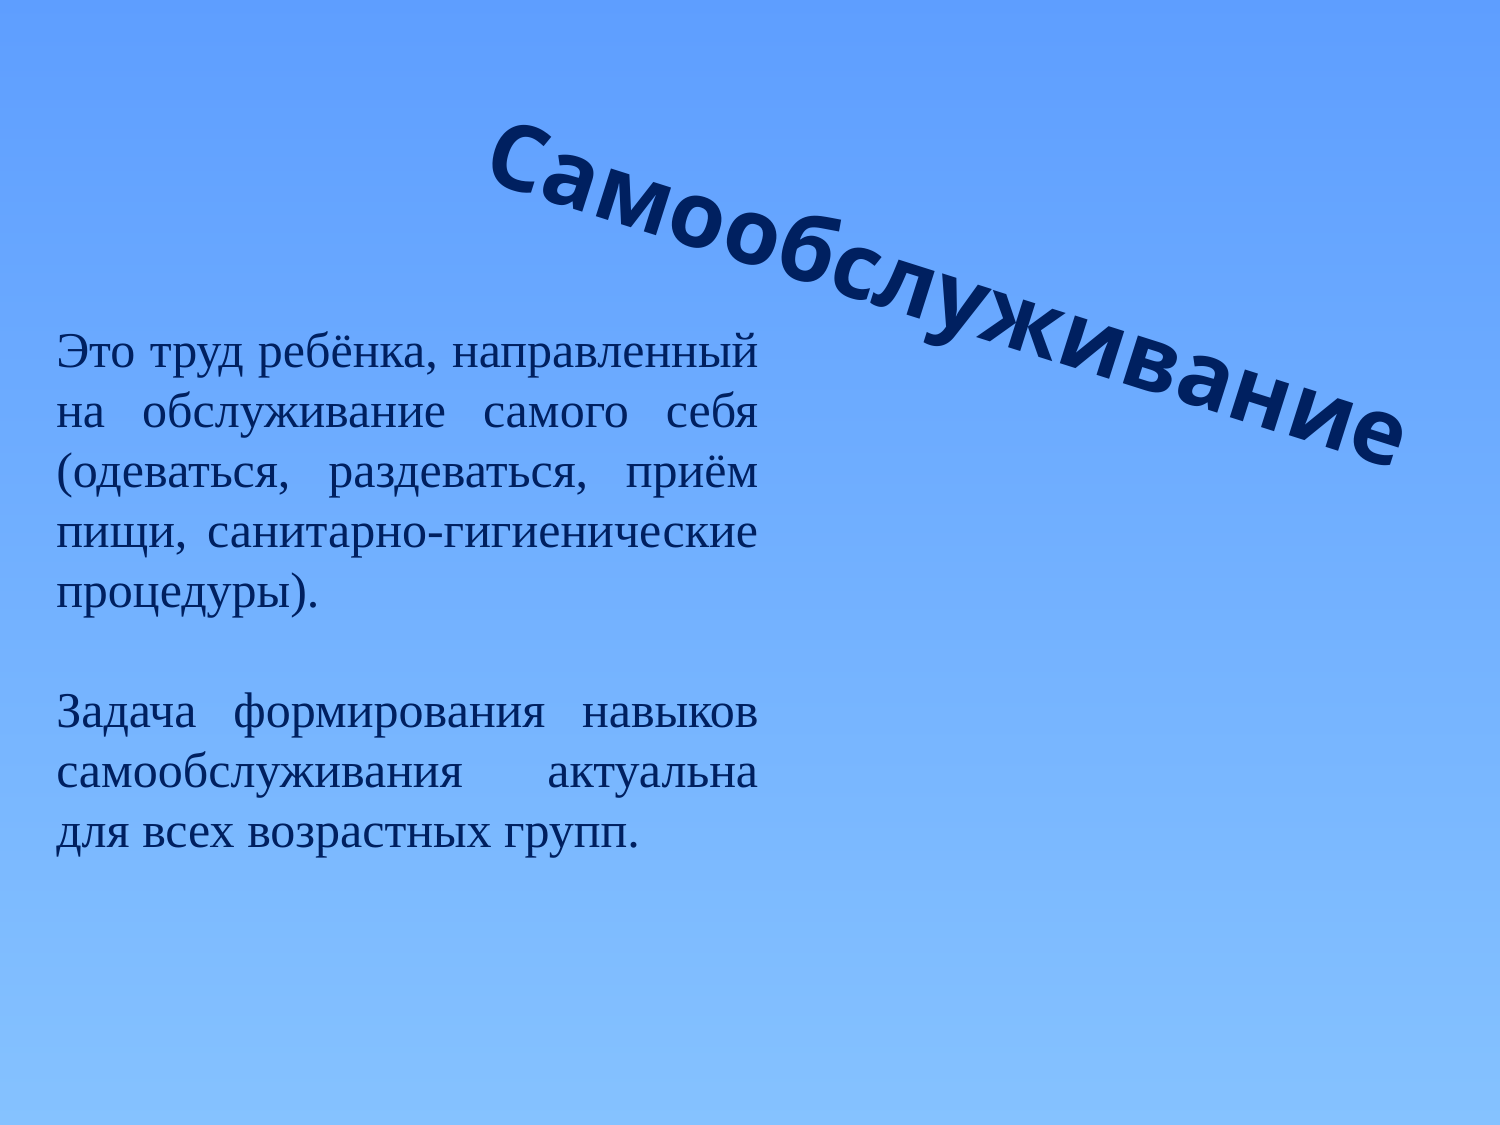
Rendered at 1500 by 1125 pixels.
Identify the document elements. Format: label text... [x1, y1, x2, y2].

list Это труд ребёнка, направленный на обслуживание самого себя (одеваться, раздеваться, приём пищи, санитарно-гигиенические процедуры). Задача формирования навыков самообслуживания актуальна для всех возрастных групп. [41, 309, 774, 1125]
title Самообслуживание [289, 0, 1500, 565]
